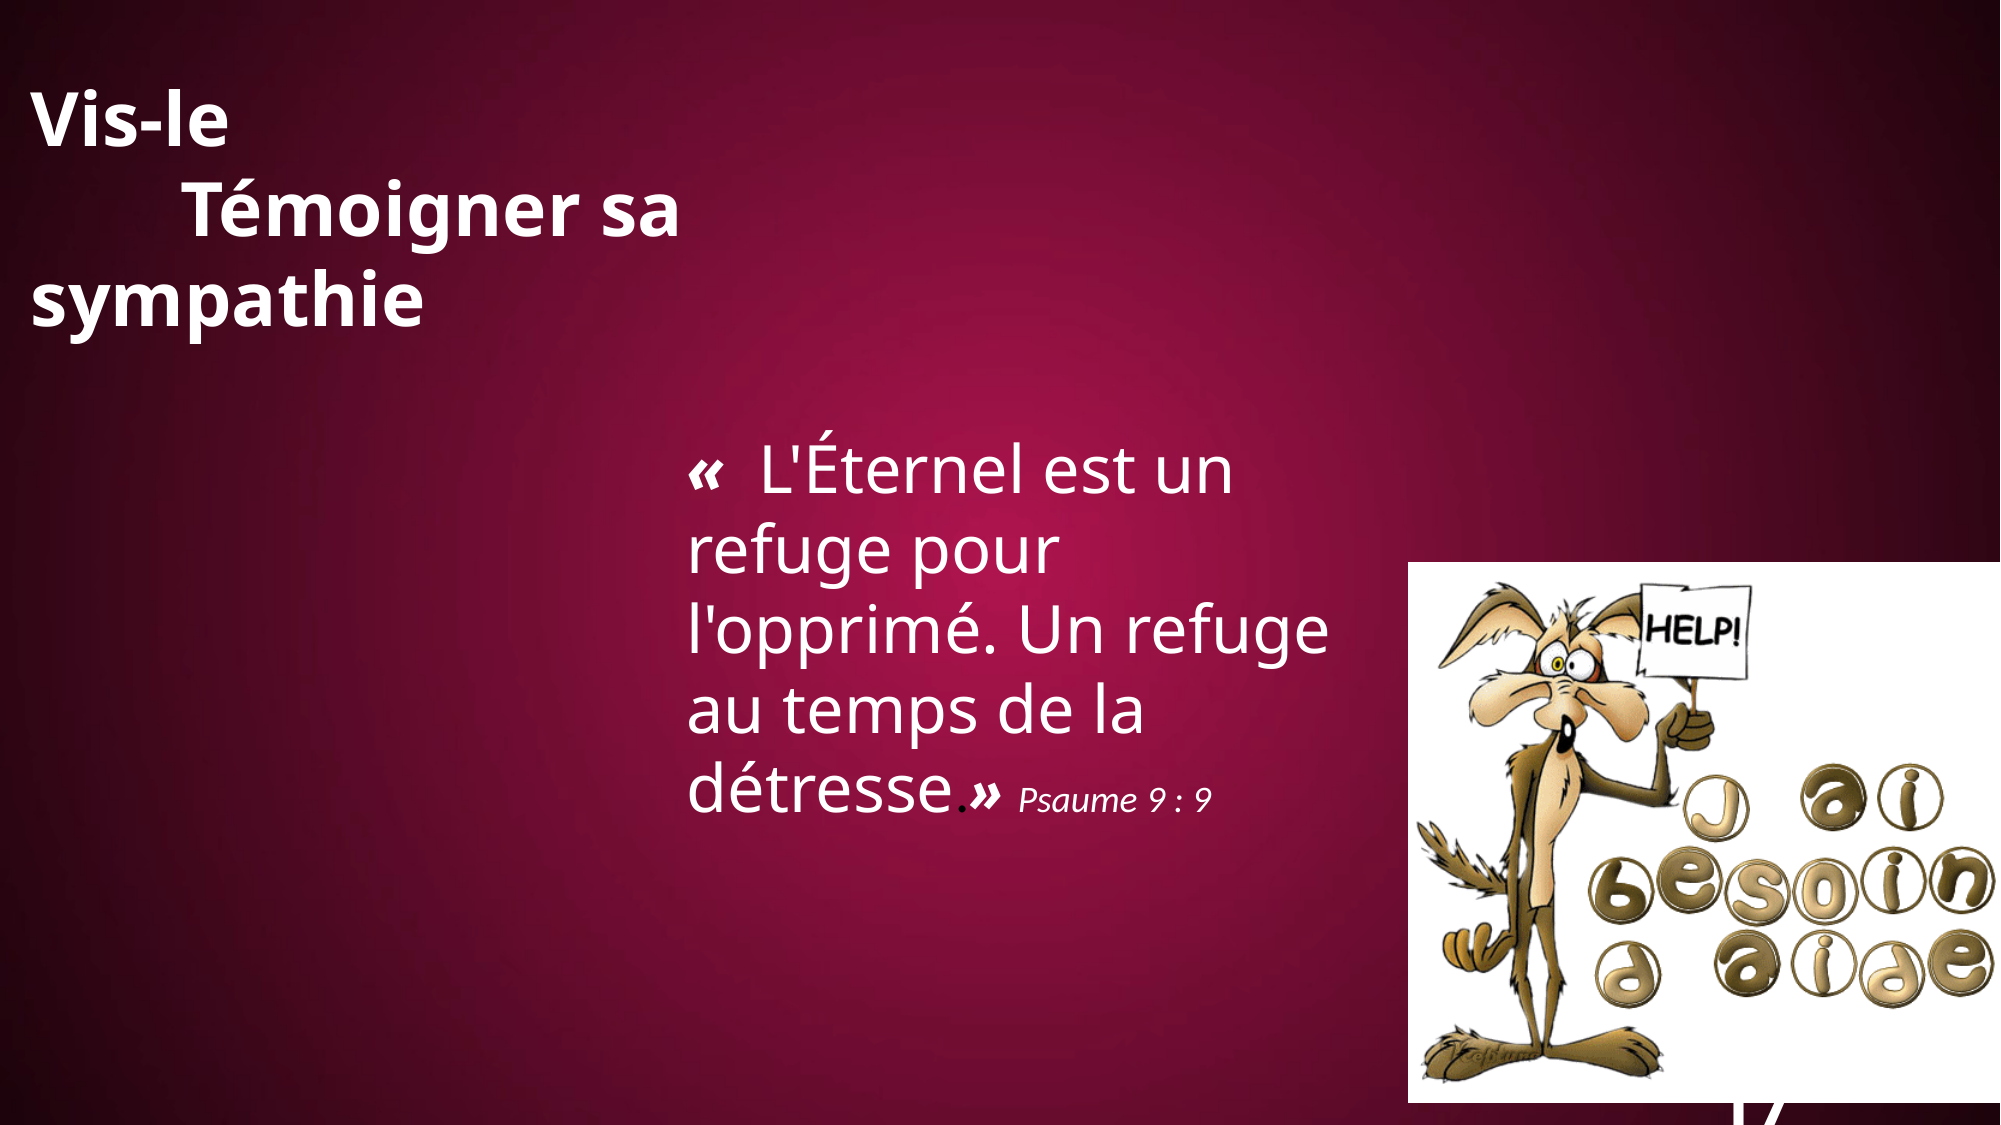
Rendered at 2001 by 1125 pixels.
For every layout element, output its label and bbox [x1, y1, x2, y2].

text_box [0, 0, 2000, 1125]
picture [1408, 562, 2000, 1103]
